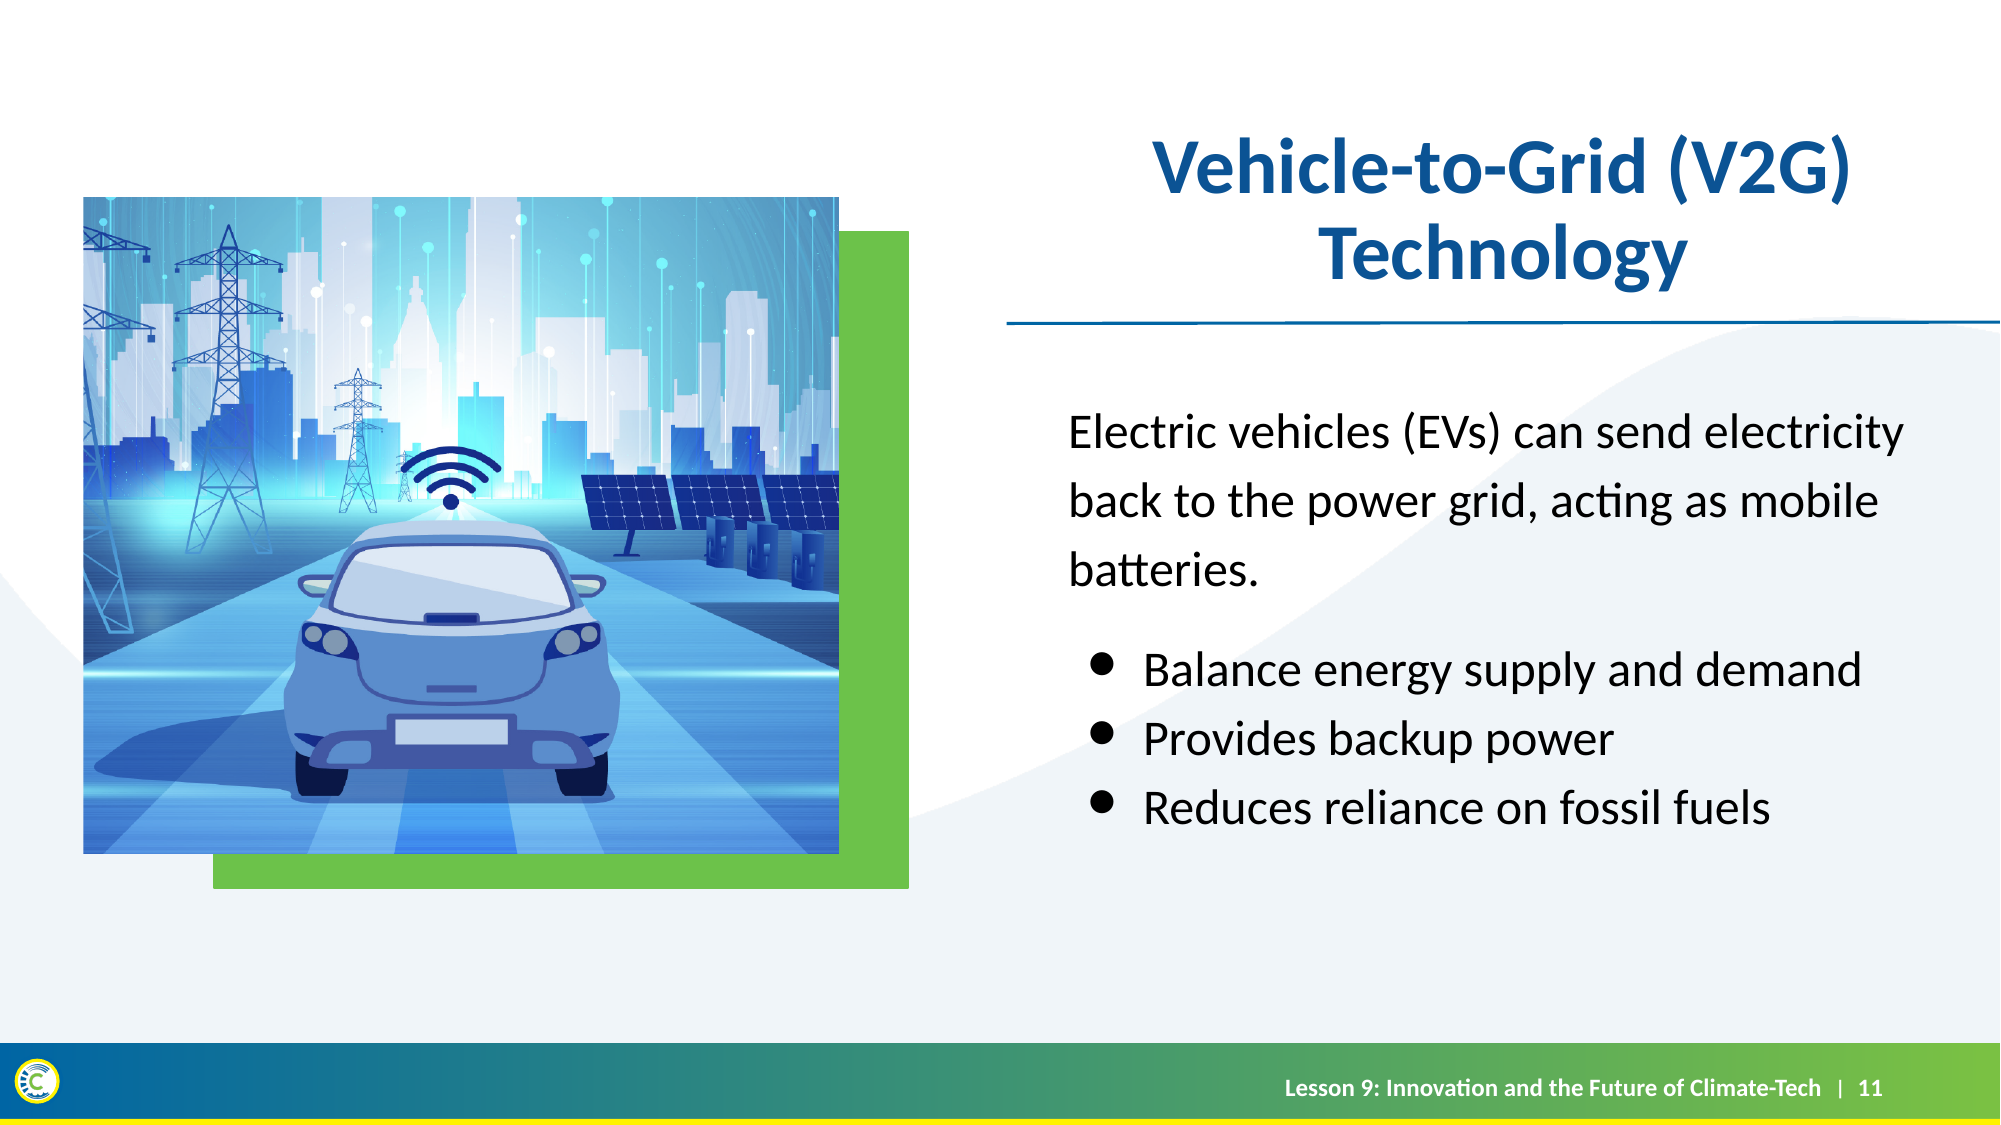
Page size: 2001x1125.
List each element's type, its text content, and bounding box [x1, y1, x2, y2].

list Electric vehicles (EVs) can send electricity back to the power grid, acting as mobile batteries. Balance energy supply and demand Provides backup power Reduces reliance on fossil fuels [1053, 389, 1938, 1035]
title Vehicle-to-Grid (V2G) Technology [1071, 125, 1936, 314]
picture [20, 1064, 53, 1099]
picture [83, 197, 840, 855]
footer Lesson 9: Innovation and the Future of Climate-Tech [1164, 1055, 1838, 1119]
slide_number 11 [1842, 1055, 1916, 1119]
